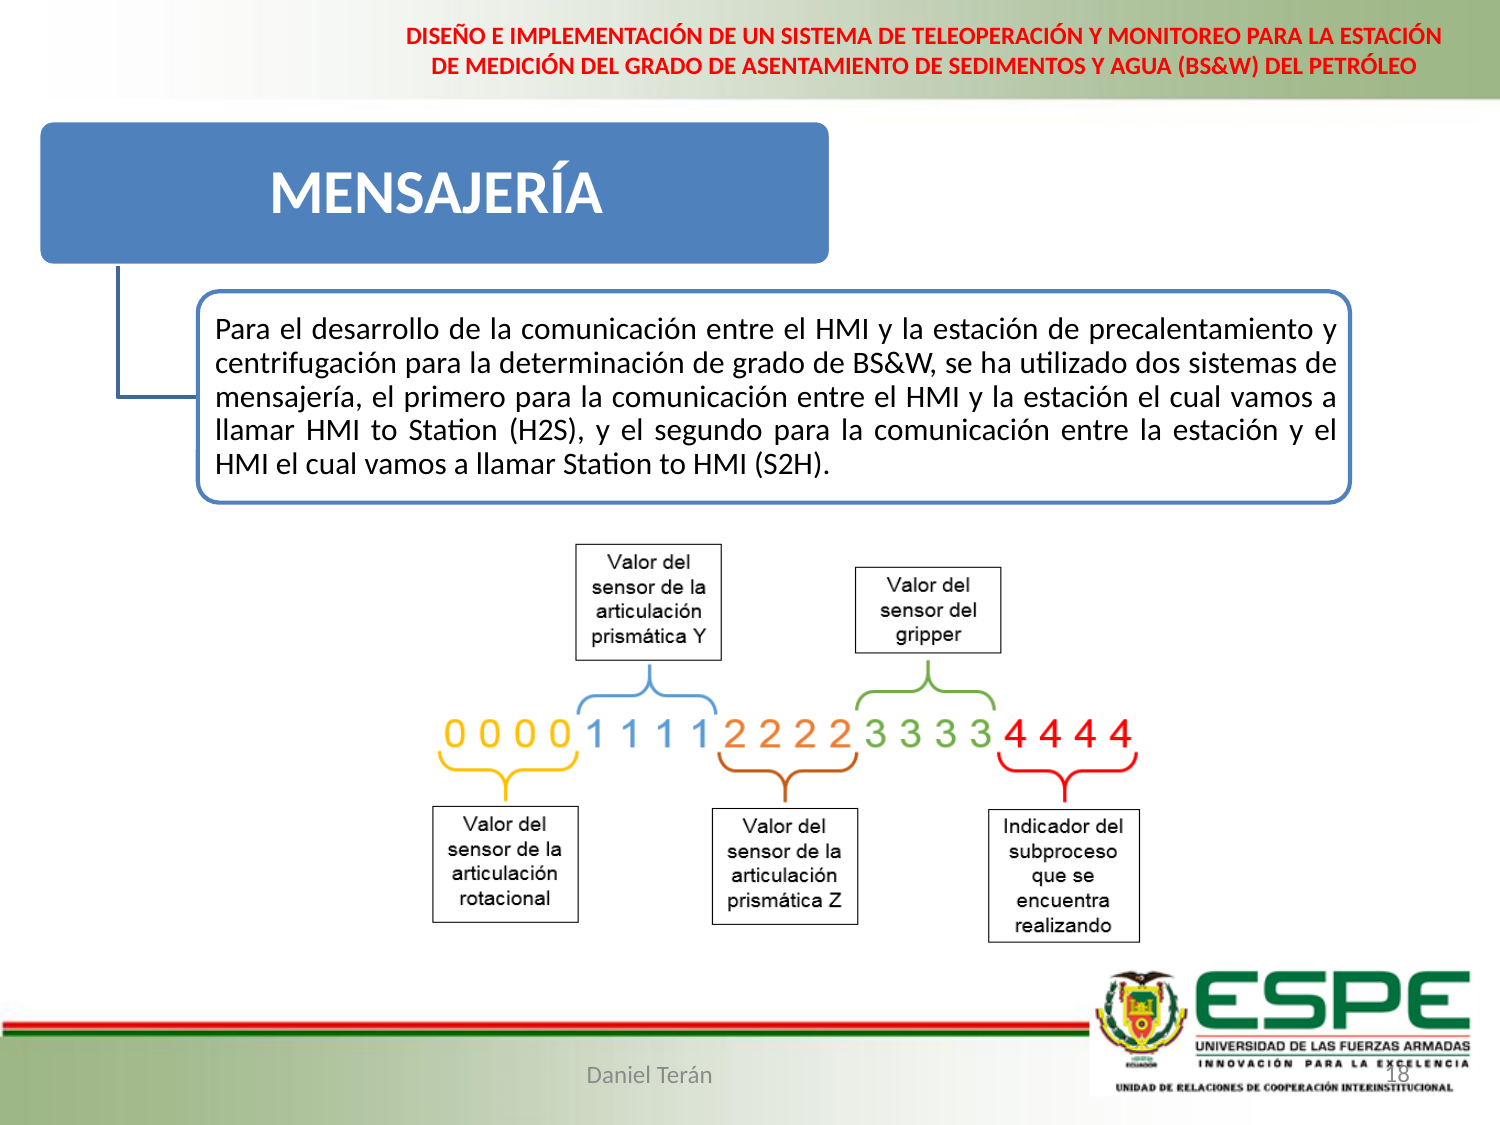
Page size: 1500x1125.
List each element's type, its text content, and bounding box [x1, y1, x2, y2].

picture [0, 0, 1500, 1125]
slide_number 18 [1074, 1042, 1425, 1103]
text_box DISEÑO E IMPLEMENTACIÓN DE UN SISTEMA DE TELEOPERACIÓN Y MONITOREO PARA LA ESTACIÓN DE MEDICIÓN DEL GRADO DE ASENTAMIENTO DE SEDIMENTOS Y AGUA (BS&W) DEL PETRÓLEO [375, 12, 1475, 88]
footer Daniel Terán [412, 1043, 888, 1104]
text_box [37, 112, 1351, 576]
